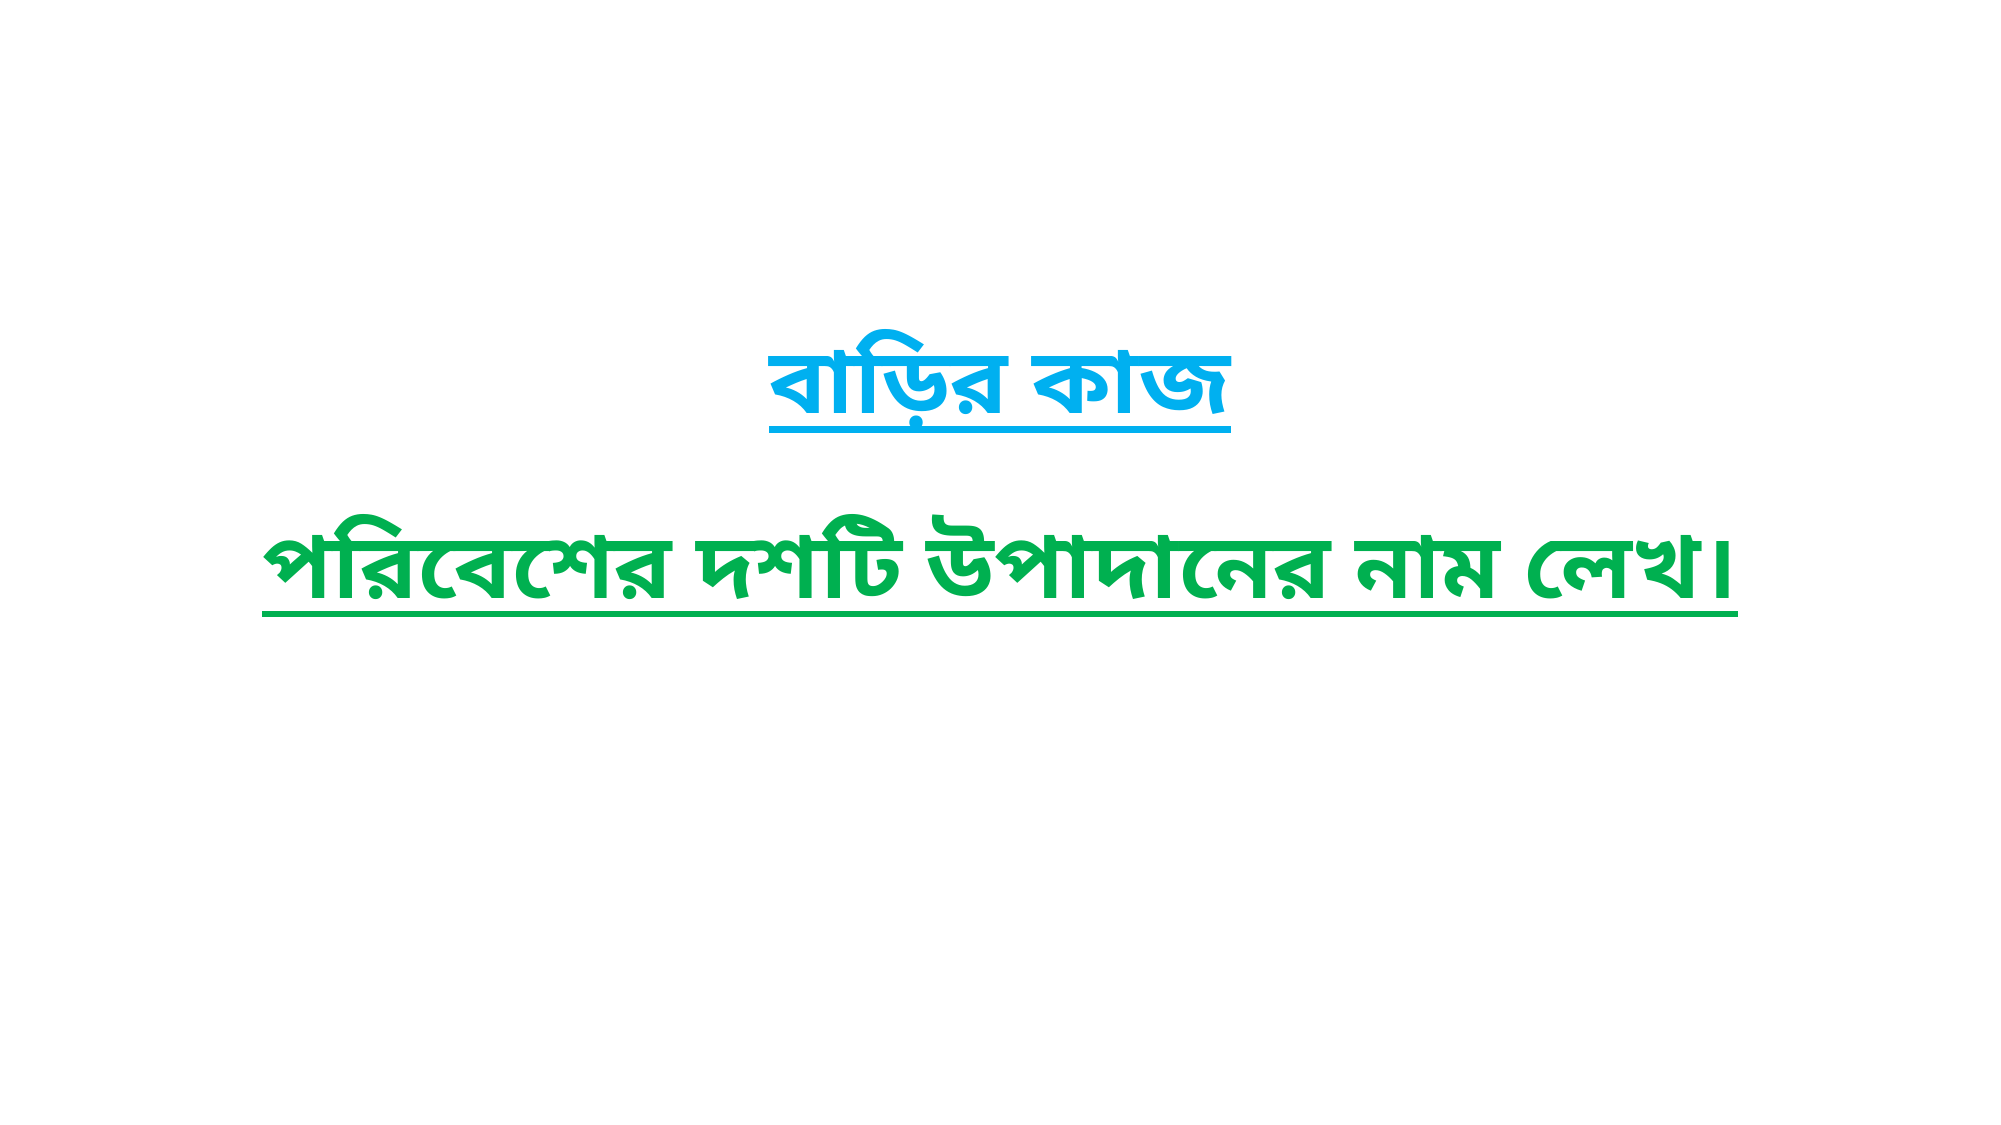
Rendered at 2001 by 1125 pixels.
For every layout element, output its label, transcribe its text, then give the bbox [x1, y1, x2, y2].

text_box বাড়ির কাজ [198, 314, 1802, 440]
text_box পরিবেশের দশটি উপাদানের নাম লেখ। [198, 499, 1802, 624]
